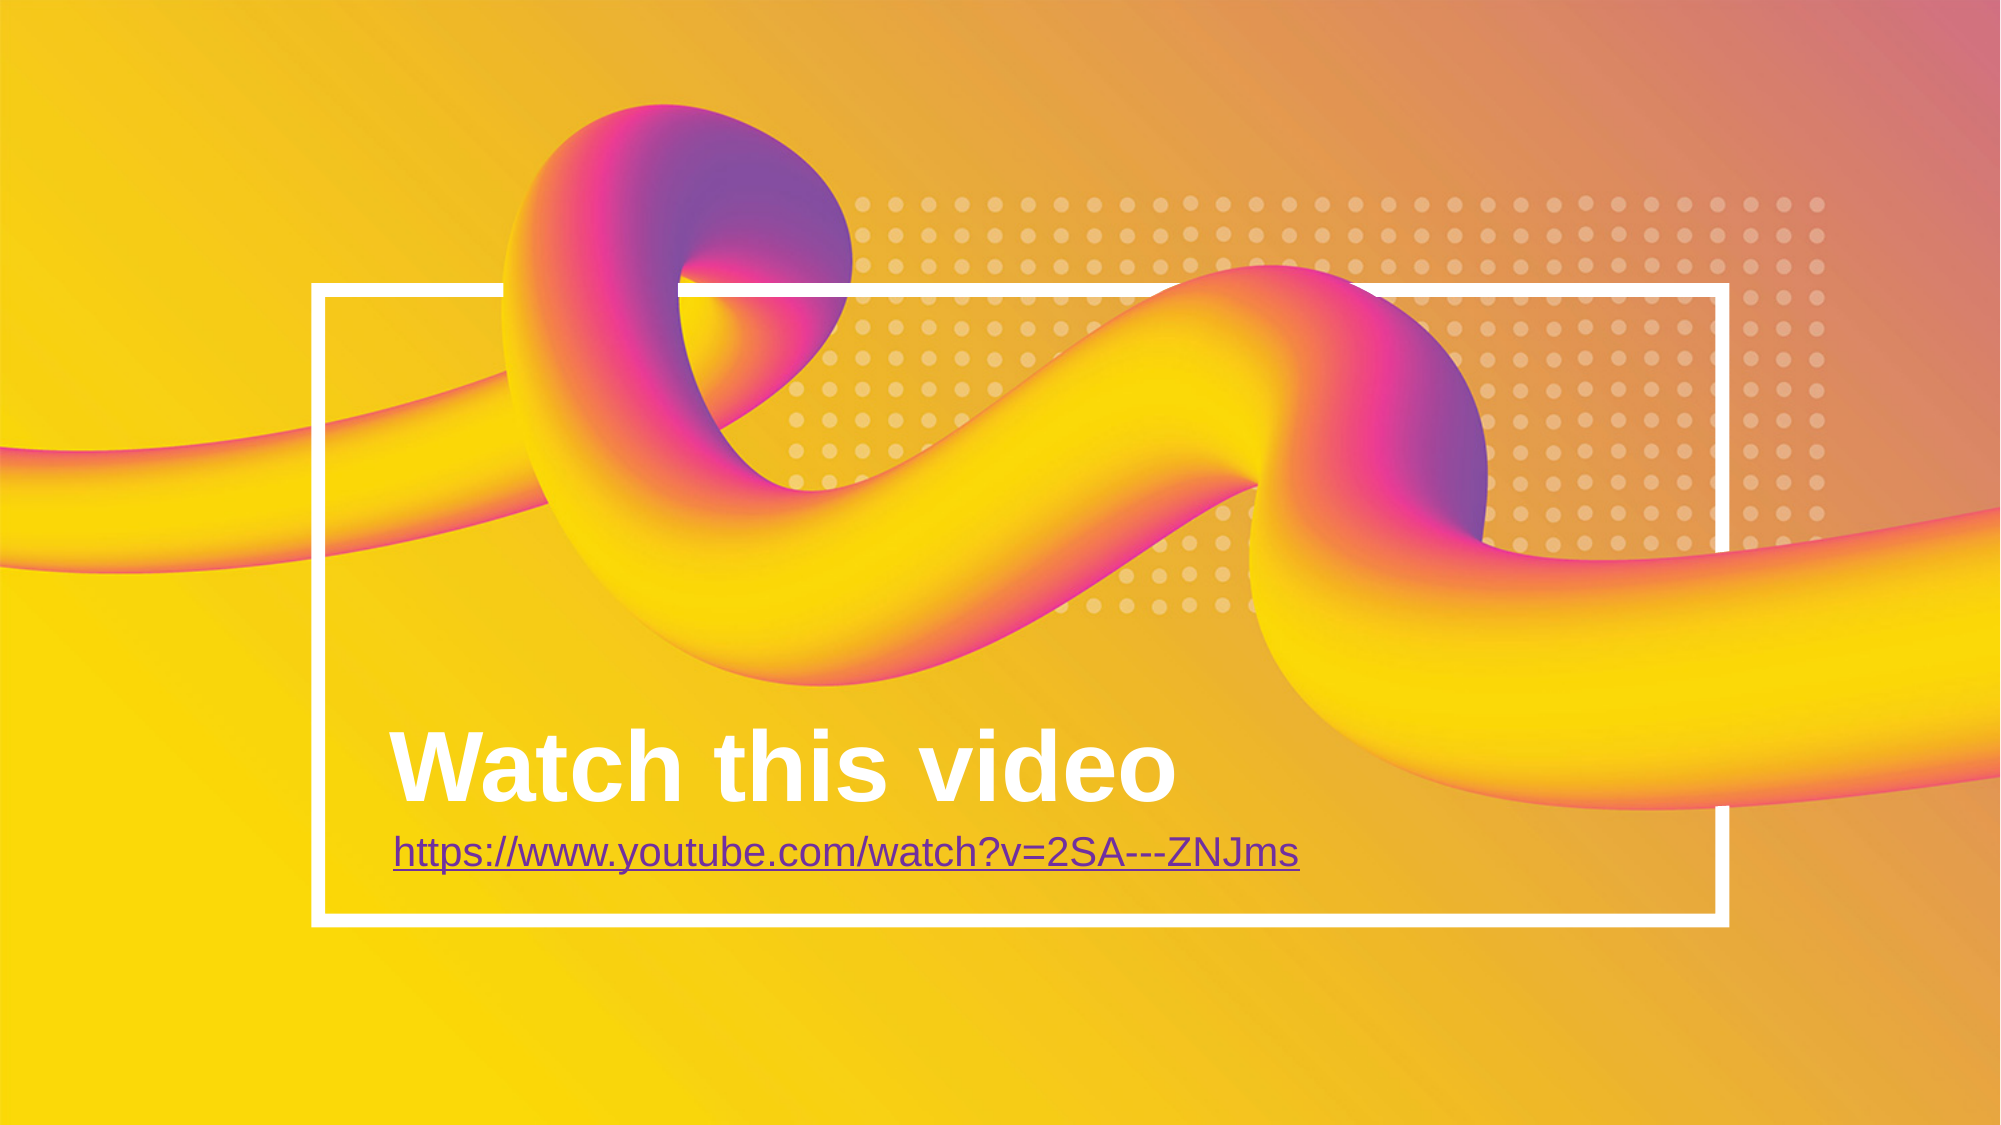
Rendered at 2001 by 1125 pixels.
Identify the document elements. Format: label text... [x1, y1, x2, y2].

text_box [310, 282, 1731, 929]
text_box https://www.youtube.com/watch?v=2SA---ZNJms [378, 817, 1329, 883]
text_box Watch this video [375, 694, 1213, 830]
picture [0, 0, 2001, 1125]
